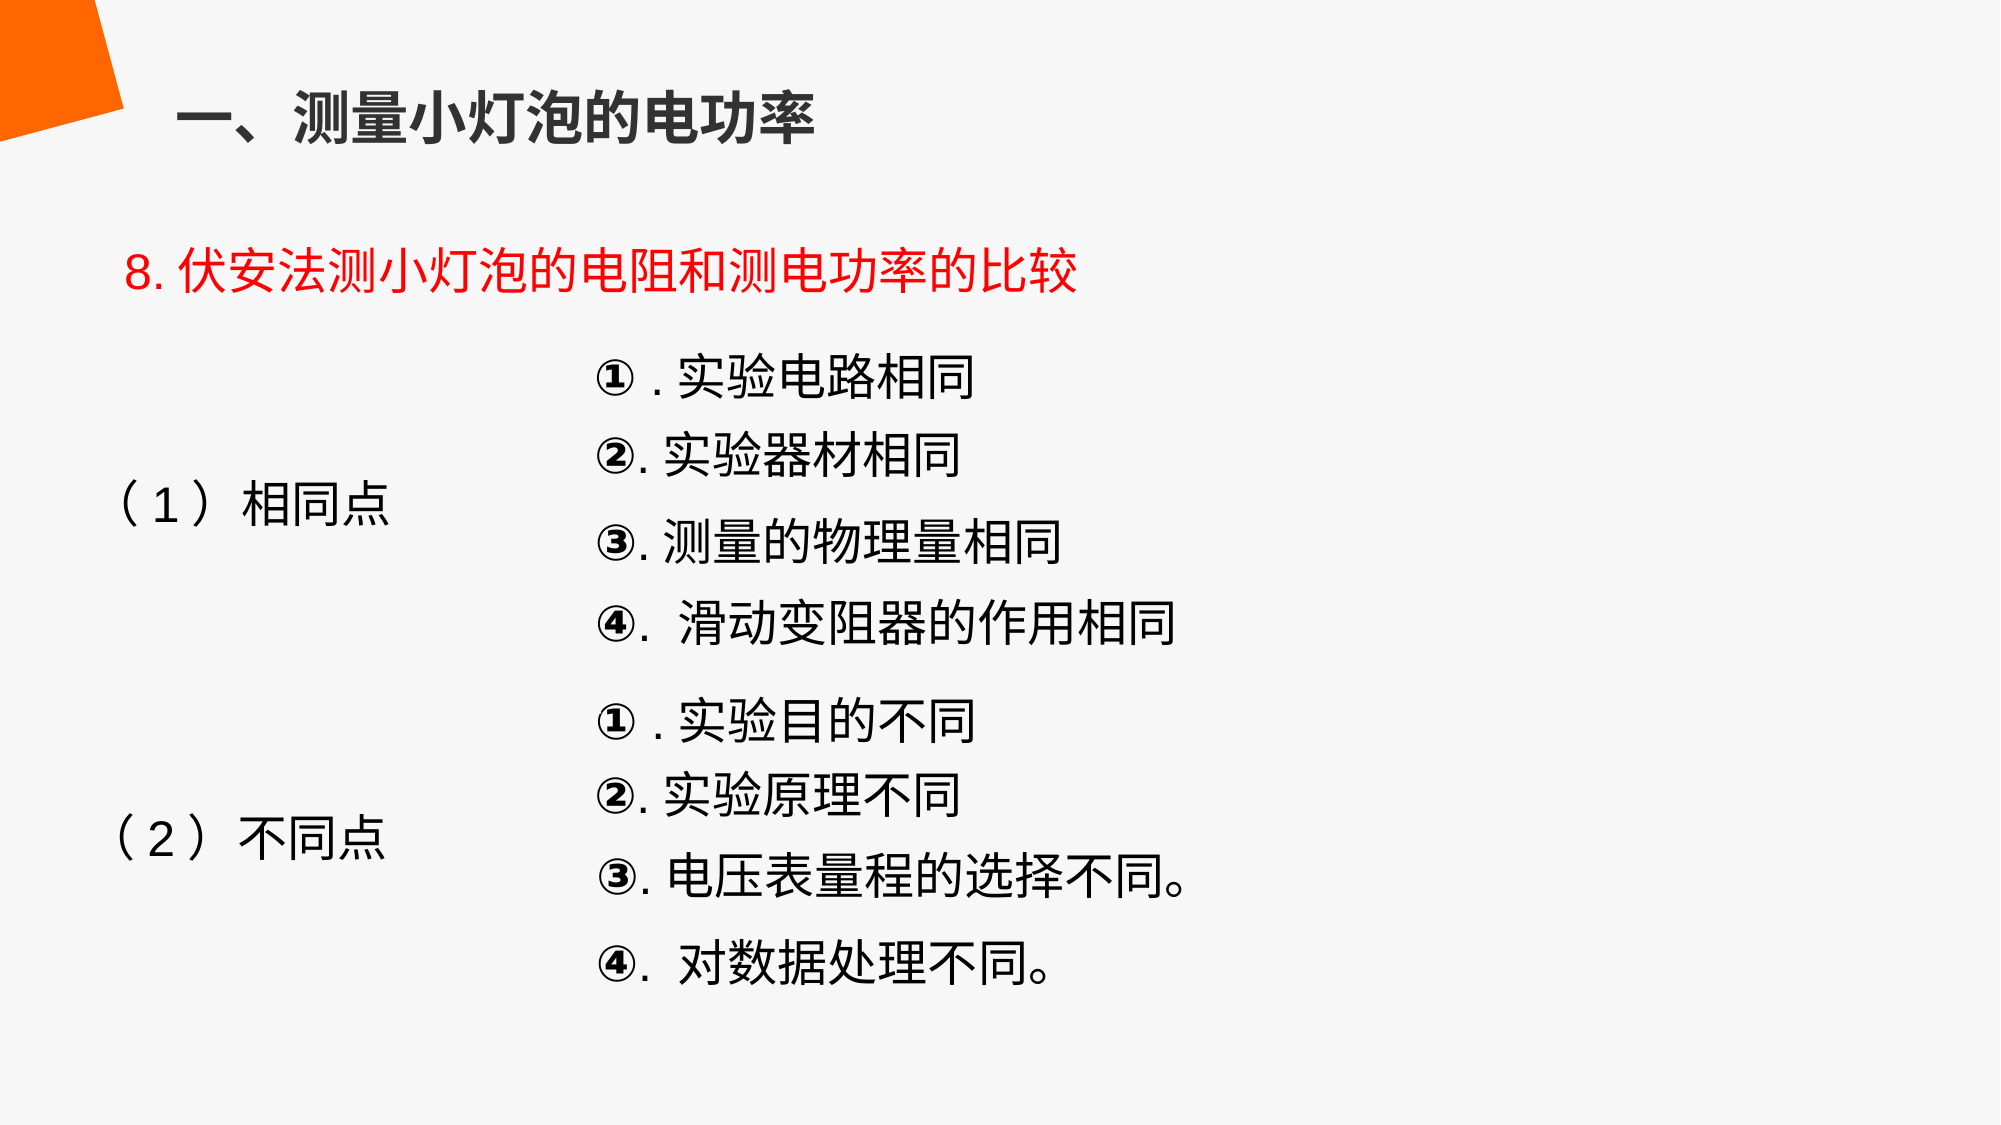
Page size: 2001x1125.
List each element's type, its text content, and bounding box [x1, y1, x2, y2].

text_box 8.伏安法测小灯泡的电阻和测电功率的比较 [109, 231, 1093, 307]
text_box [80, 682, 1232, 1098]
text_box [85, 337, 1194, 682]
text_box 一、测量小灯泡的电功率 [160, 73, 832, 159]
